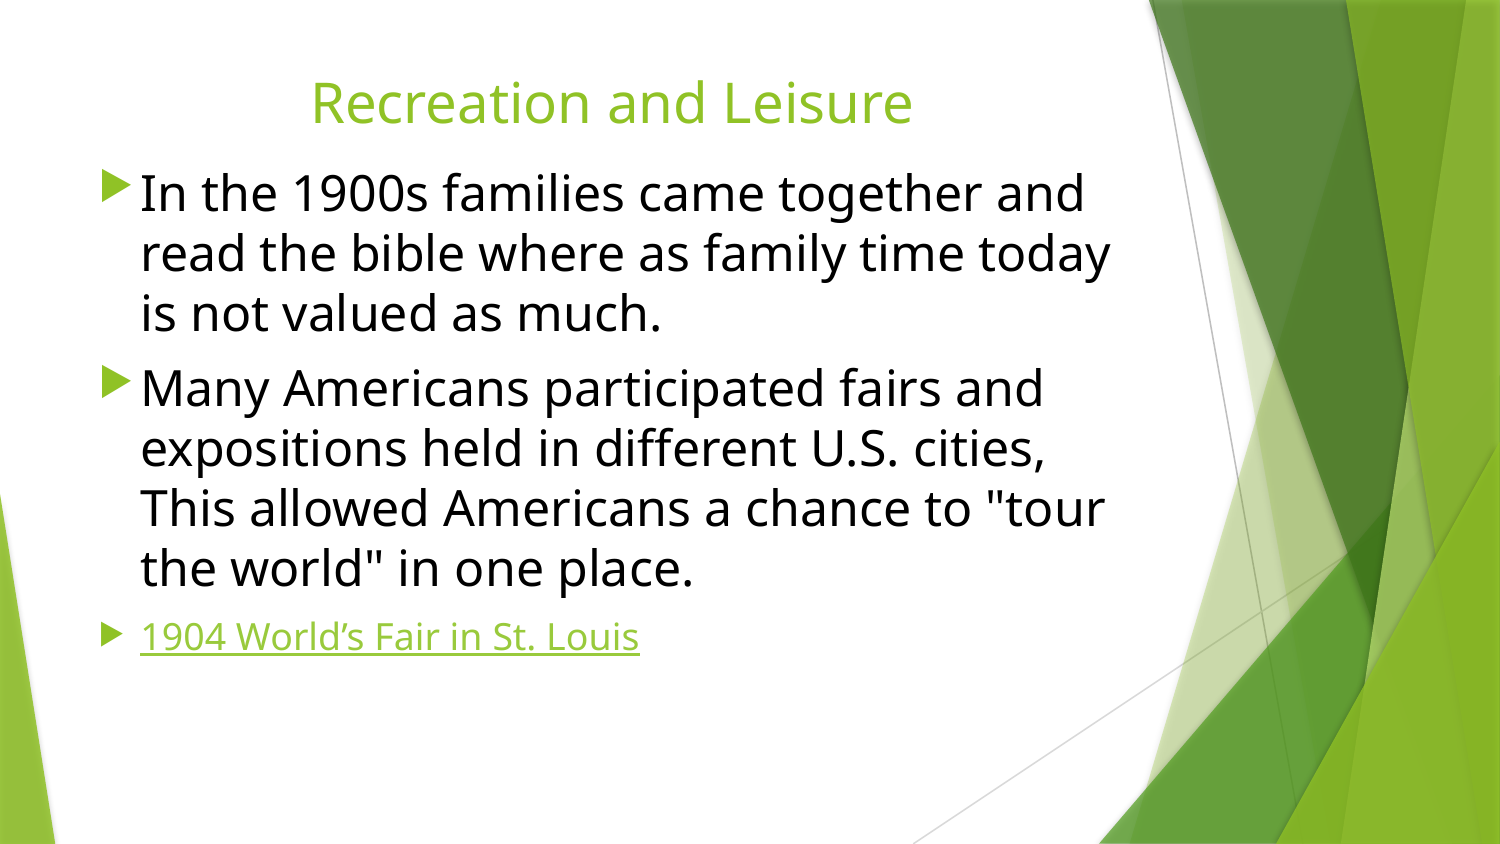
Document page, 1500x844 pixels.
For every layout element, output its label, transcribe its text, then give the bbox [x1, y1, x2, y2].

list In the 1900s families came together and read the bible where as family time today is not valued as much. Many Americans participated fairs and expositions held in different U.S. cities, This allowed Americans a chance to "tour the world" in one place. 1904 World’s Fair in St. Louis [83, 153, 1141, 777]
title Recreation and Leisure [83, 59, 1141, 153]
